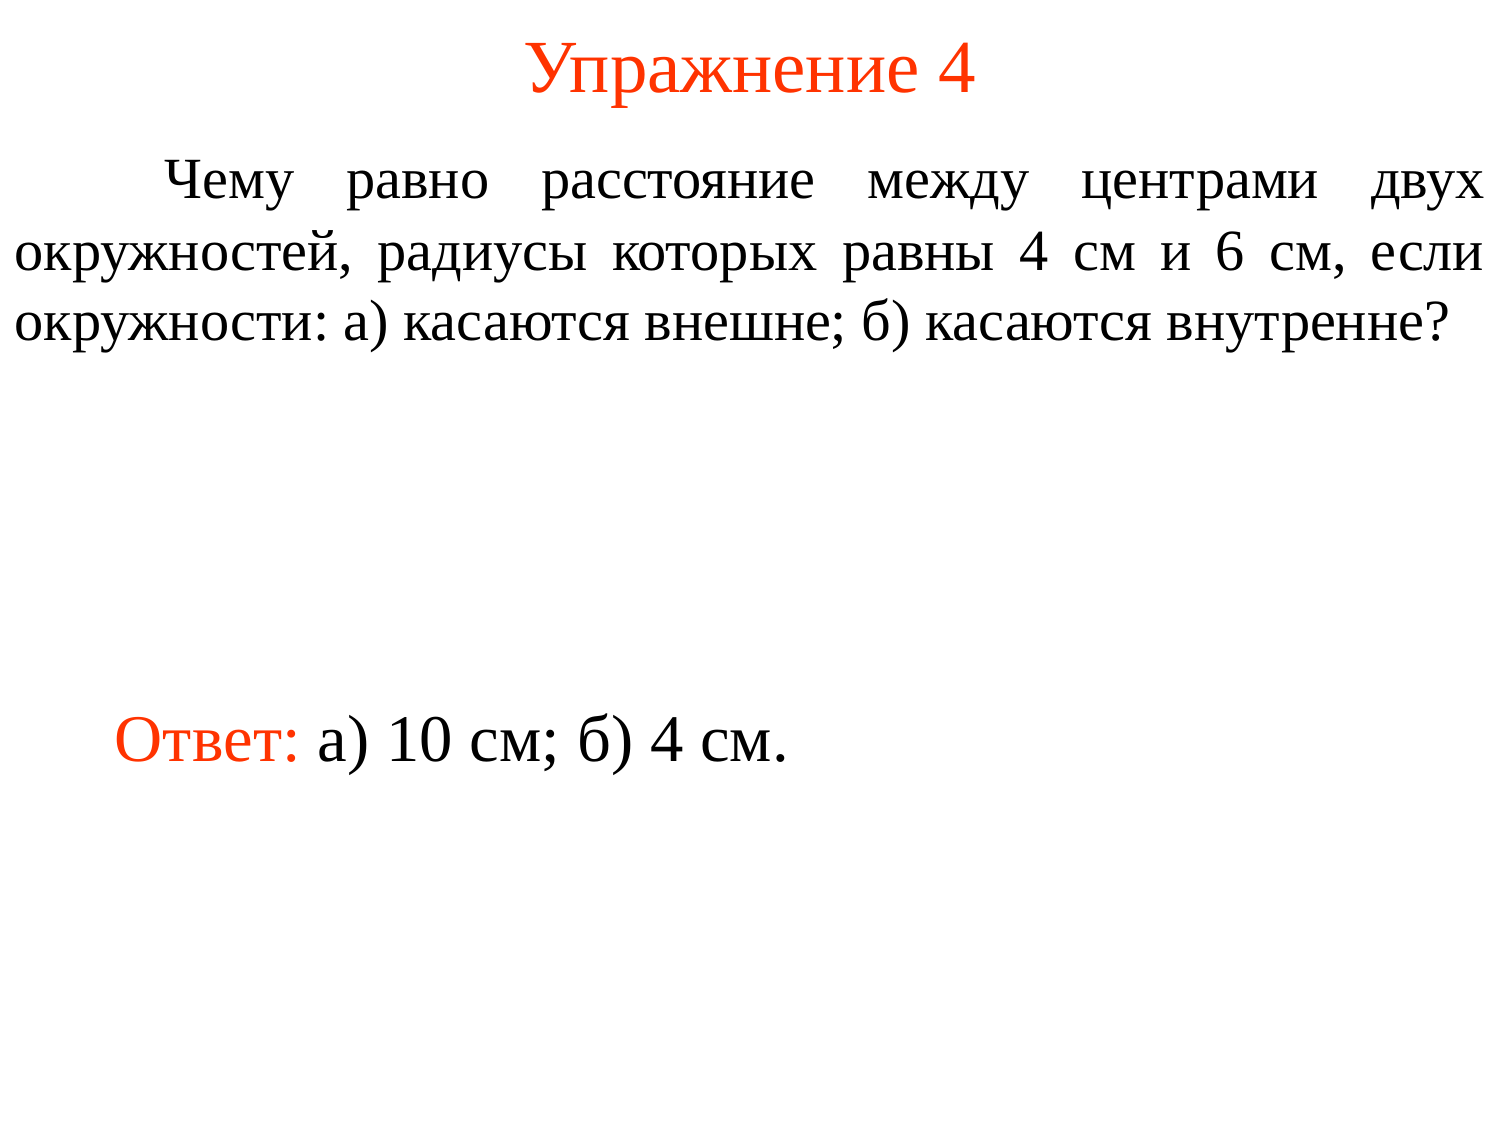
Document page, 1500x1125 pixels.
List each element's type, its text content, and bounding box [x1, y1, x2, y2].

text_box Чему равно расстояние между центрами двух окружностей, радиусы которых равны 4 см и 6 см, если окружности: а) касаются внешне; б) касаются внутренне? [0, 124, 1500, 360]
text_box Ответ: а) 10 см; [99, 687, 562, 783]
title Упражнение 4 [112, 24, 1388, 100]
text_box б) 4 см. [562, 687, 863, 783]
